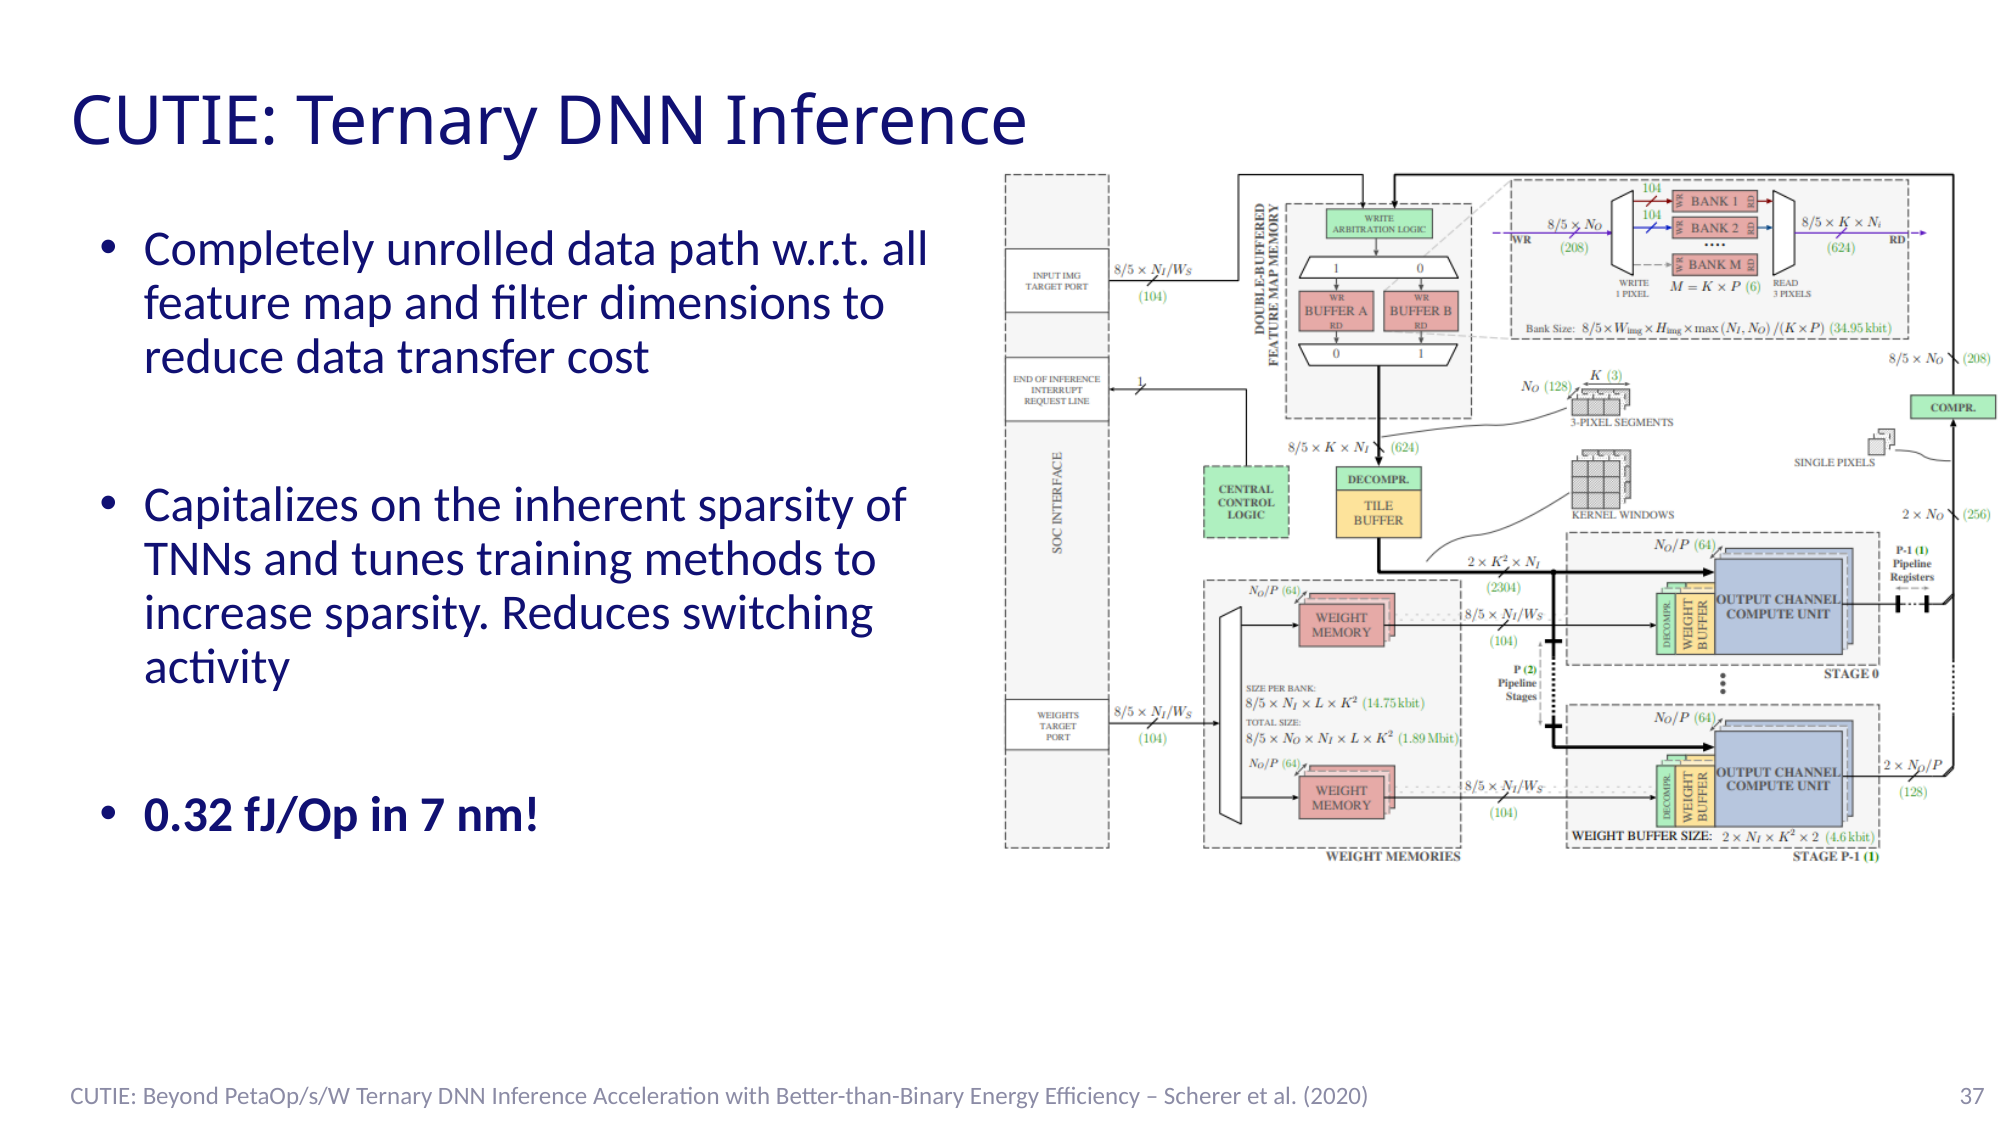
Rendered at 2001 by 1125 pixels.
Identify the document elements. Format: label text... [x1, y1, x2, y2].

slide_number 37 [1897, 1065, 2000, 1125]
list Completely unrolled data path w.r.t. all feature map and filter dimensions to reduce data transfer cost Capitalizes on the inherent sparsity of TNNs and tunes training methods to increase sparsity. Reduces switching activity 0.32 fJ/Op in 7 nm! [55, 214, 977, 1035]
footer CUTIE: Beyond PetaOp/s/W Ternary DNN Inference Acceleration with Better-than-Binary Energy Efficiency – Scherer et al. (2020) [55, 1065, 1897, 1125]
picture [999, 0, 2000, 1035]
title CUTIE: Ternary DNN Inference [55, 59, 999, 185]
